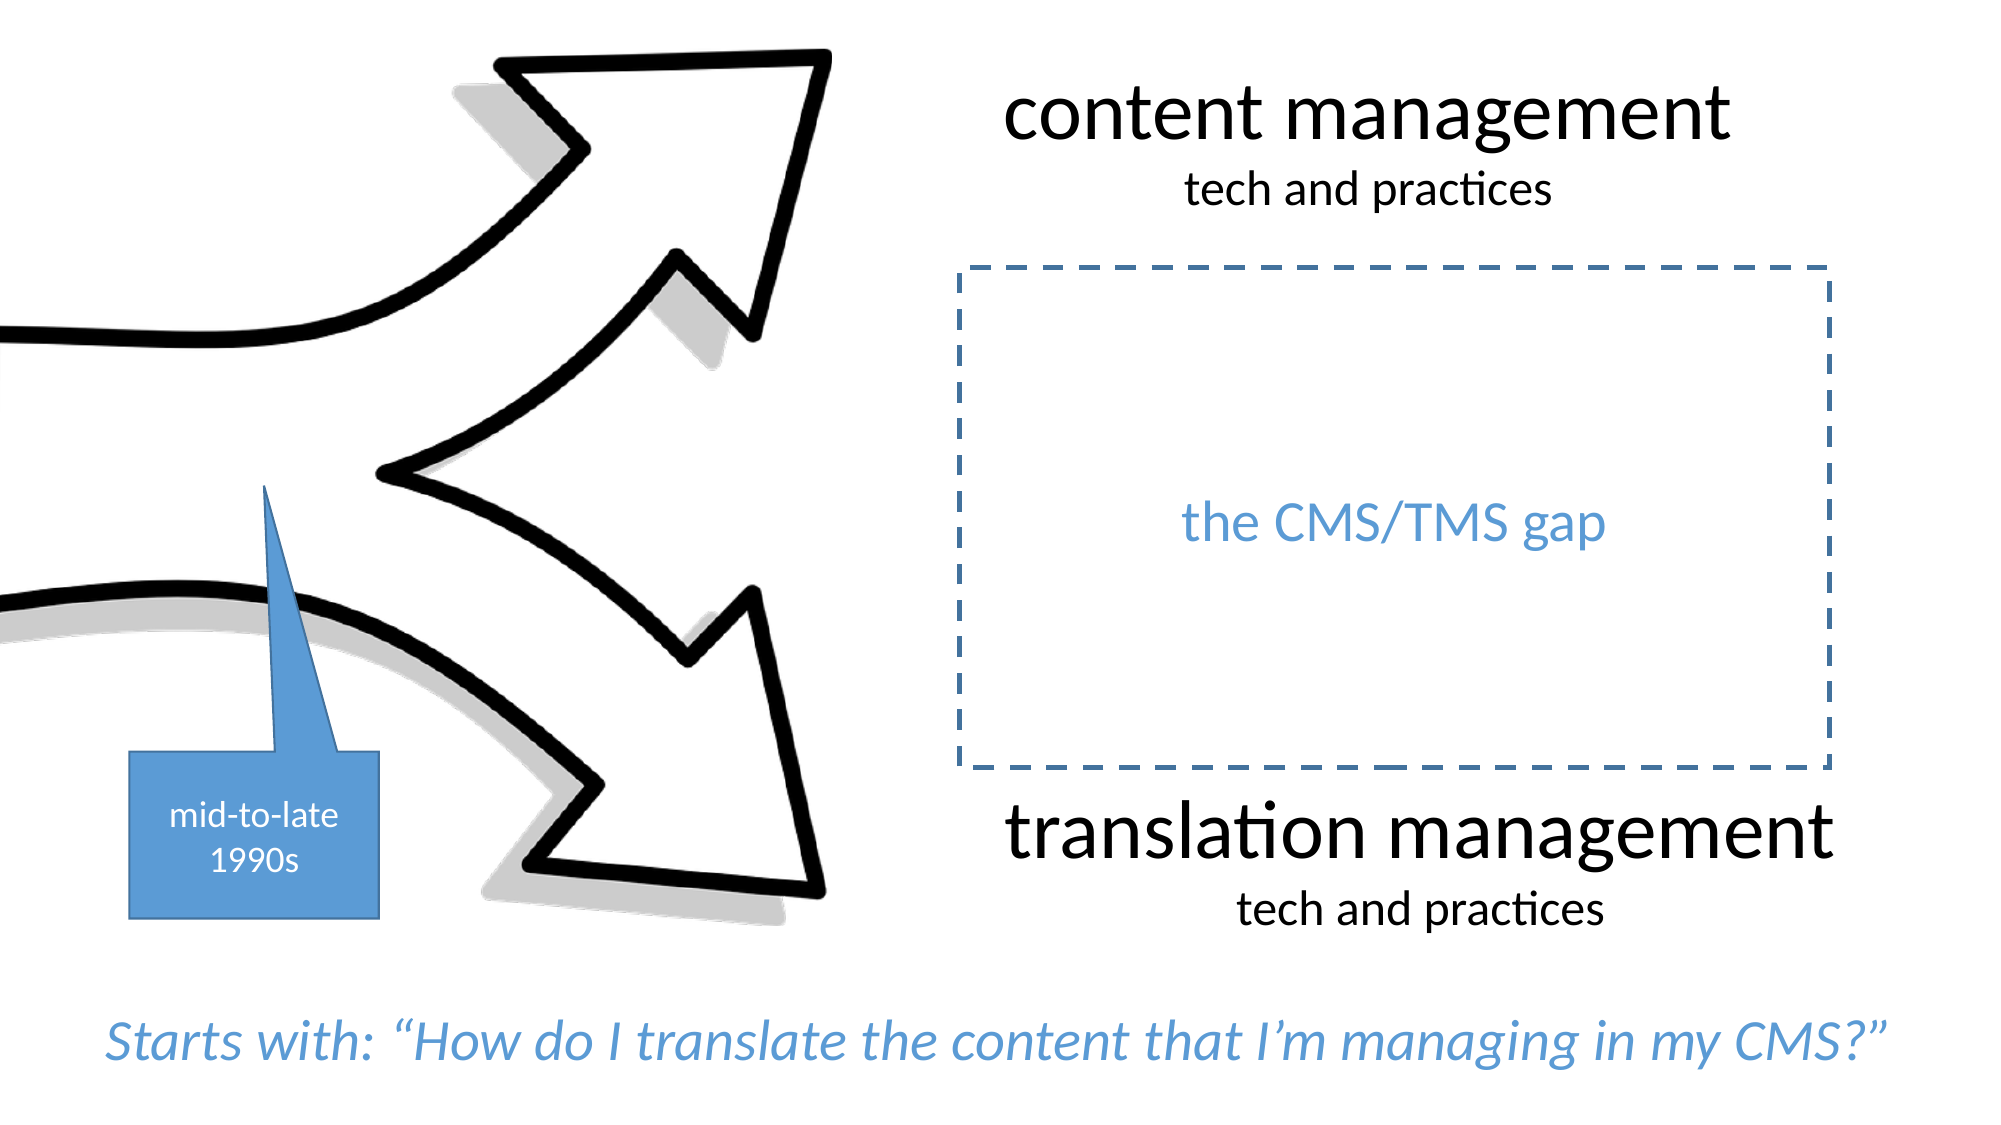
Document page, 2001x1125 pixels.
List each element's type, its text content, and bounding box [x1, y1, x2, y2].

picture [0, 40, 832, 934]
text_box Starts with: “How do I translate the content that I’m managing in my CMS?” [0, 994, 2000, 1080]
text_box the CMS/TMS gap [958, 267, 1831, 769]
text_box content management tech and practices [988, 48, 1748, 224]
text_box translation management tech and practices [989, 767, 1852, 943]
